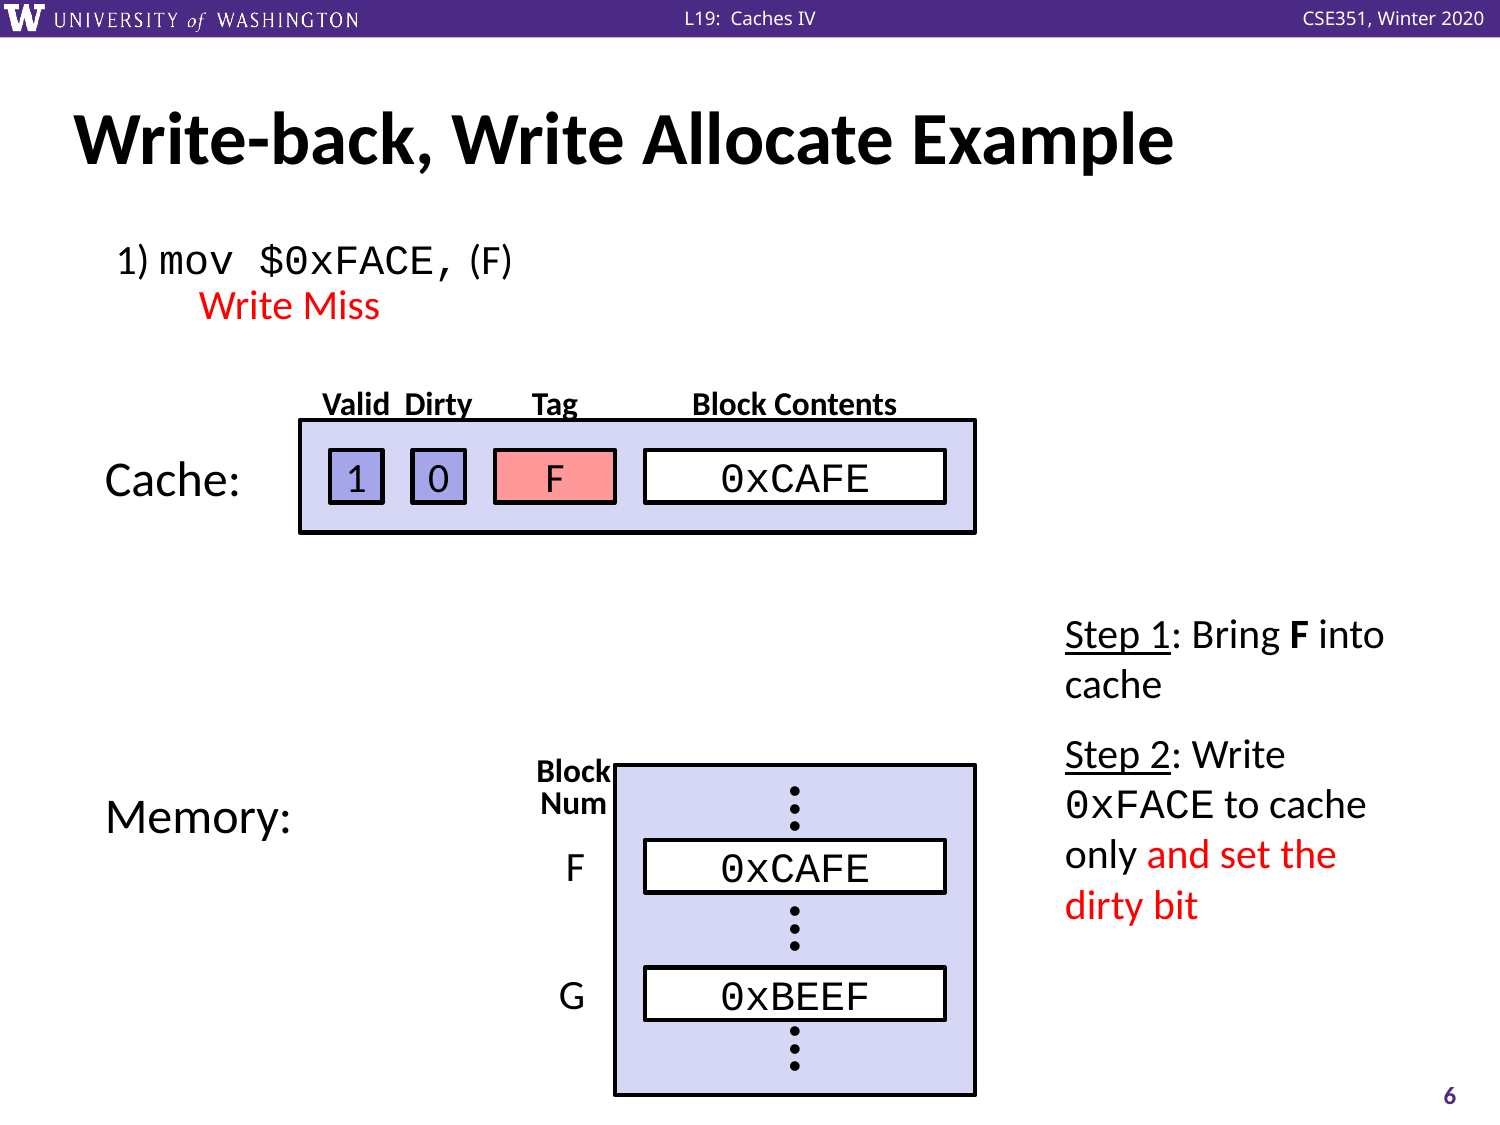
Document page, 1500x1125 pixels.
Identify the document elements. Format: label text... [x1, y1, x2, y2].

text_box Write Miss [98, 270, 480, 336]
title Write-back, Write Allocate Example [58, 71, 1438, 198]
text_box Step 1: Bring F into cache [1049, 599, 1425, 715]
slide_number 6 [1400, 1065, 1500, 1125]
picture [4, 4, 358, 32]
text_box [89, 749, 976, 1096]
text_box Step 2: Write 0xFACE to cache only and set the dirty bit [1049, 719, 1425, 935]
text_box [89, 374, 976, 533]
text_box 1) mov $0xFACE, (F) [100, 224, 529, 290]
